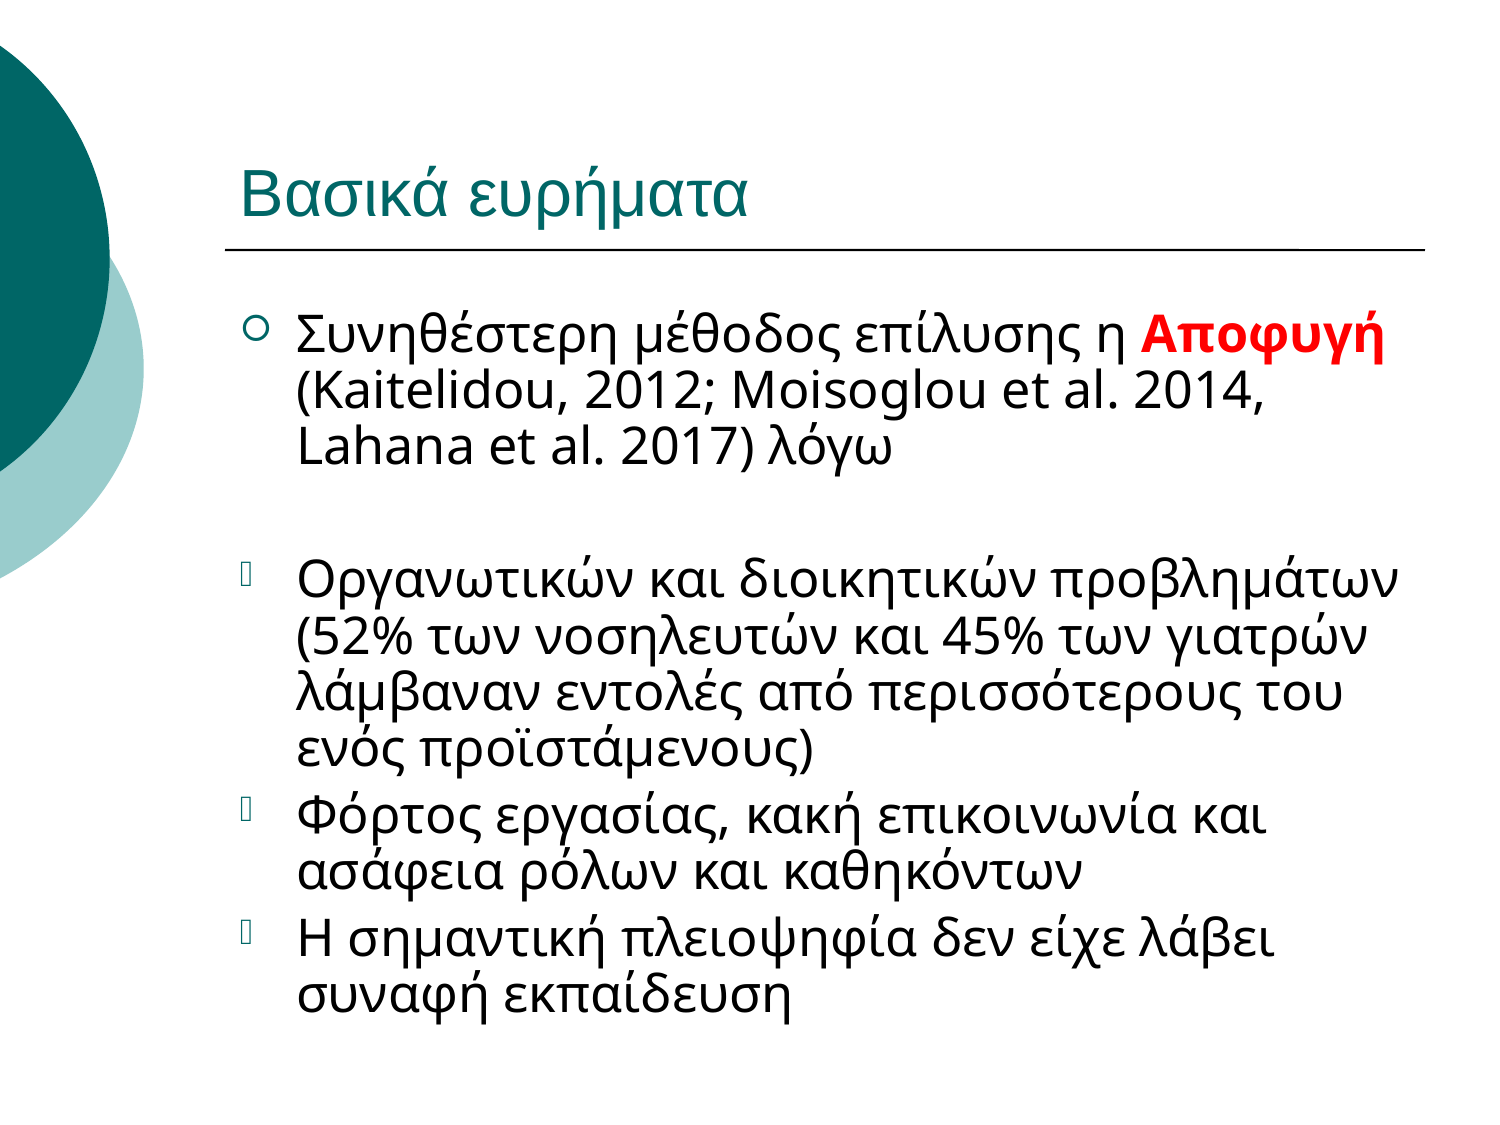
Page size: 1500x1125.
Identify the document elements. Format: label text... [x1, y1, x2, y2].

list Συνηθέστερη μέθοδος επίλυσης η Αποφυγή (Kaitelidou, 2012; Moisoglou et al. 2014, Lahana et al. 2017) λόγω Οργανωτικών και διοικητικών προβλημάτων (52% των νοσηλευτών και 45% των γιατρών λάμβαναν εντολές από περισσότερους του ενός προϊστάμενους) Φόρτος εργασίας, κακή επικοινωνία και ασάφεια ρόλων και καθηκόντων Η σημαντική πλειοψηφία δεν είχε λάβει συναφή εκπαίδευση [224, 299, 1425, 975]
title Βασικά ευρήματα [224, 49, 1425, 238]
